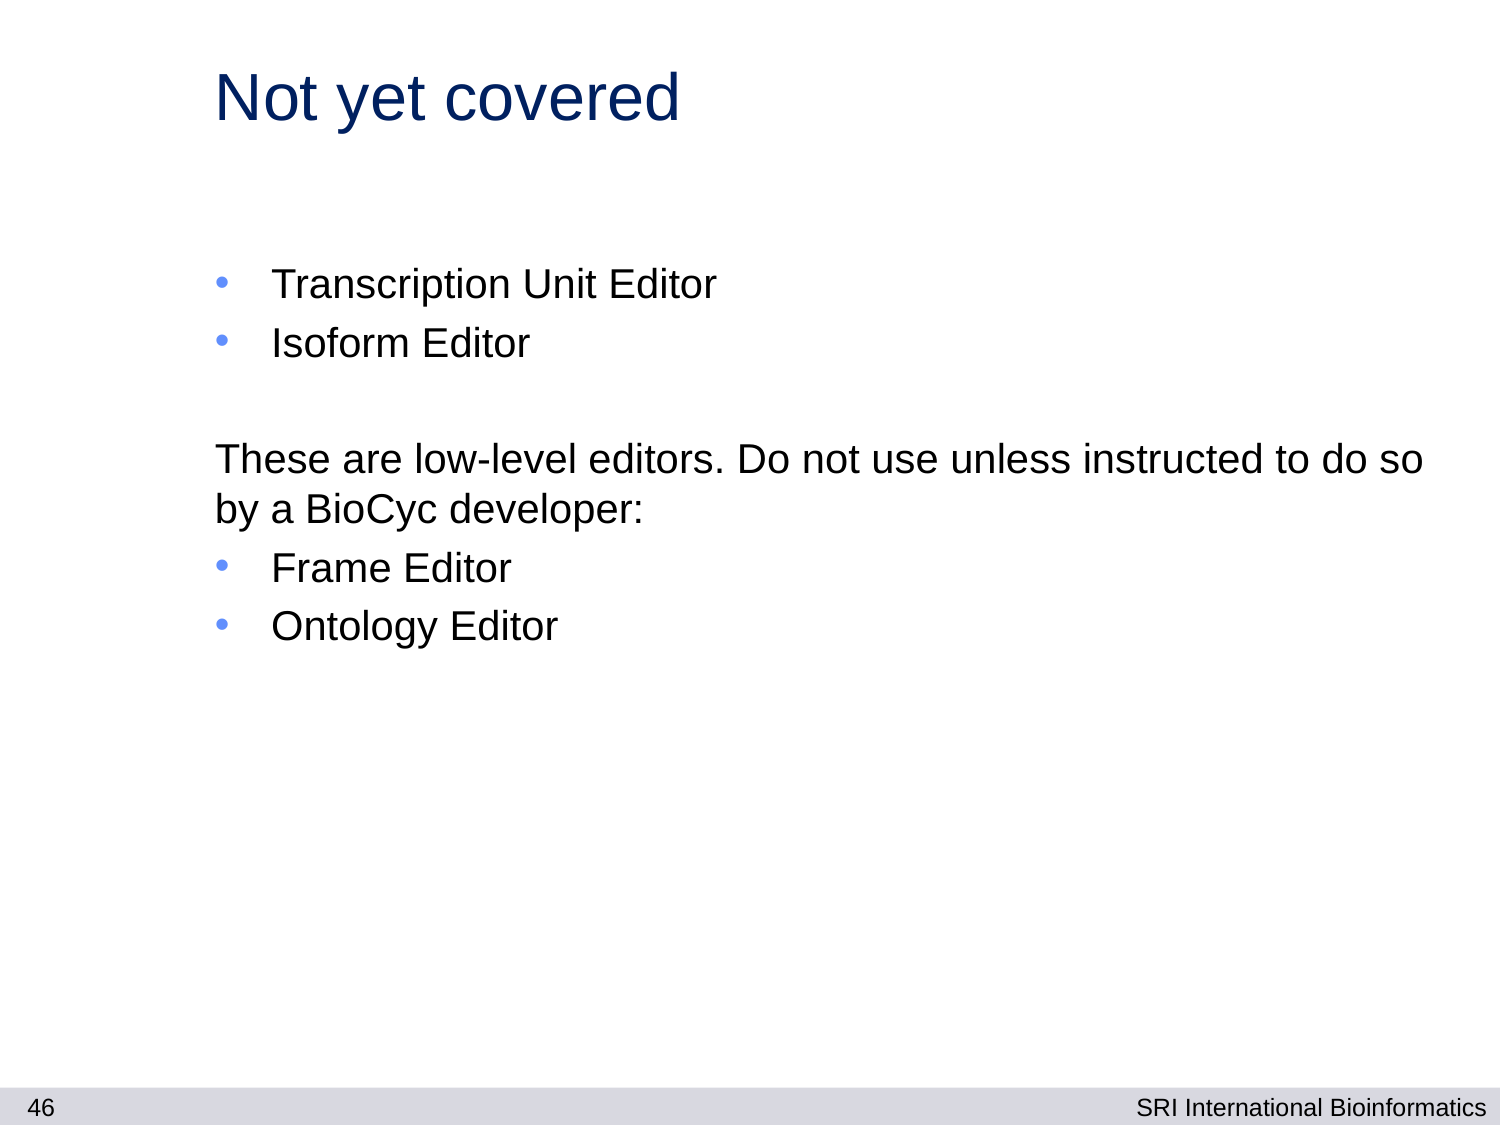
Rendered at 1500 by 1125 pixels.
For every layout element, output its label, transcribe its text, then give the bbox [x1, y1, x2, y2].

title Not yet covered [200, 0, 1463, 188]
list Transcription Unit Editor Isoform Editor These are low-level editors. Do not use unless instructed to do so by a BioCyc developer: Frame Editor Ontology Editor [200, 249, 1463, 1038]
